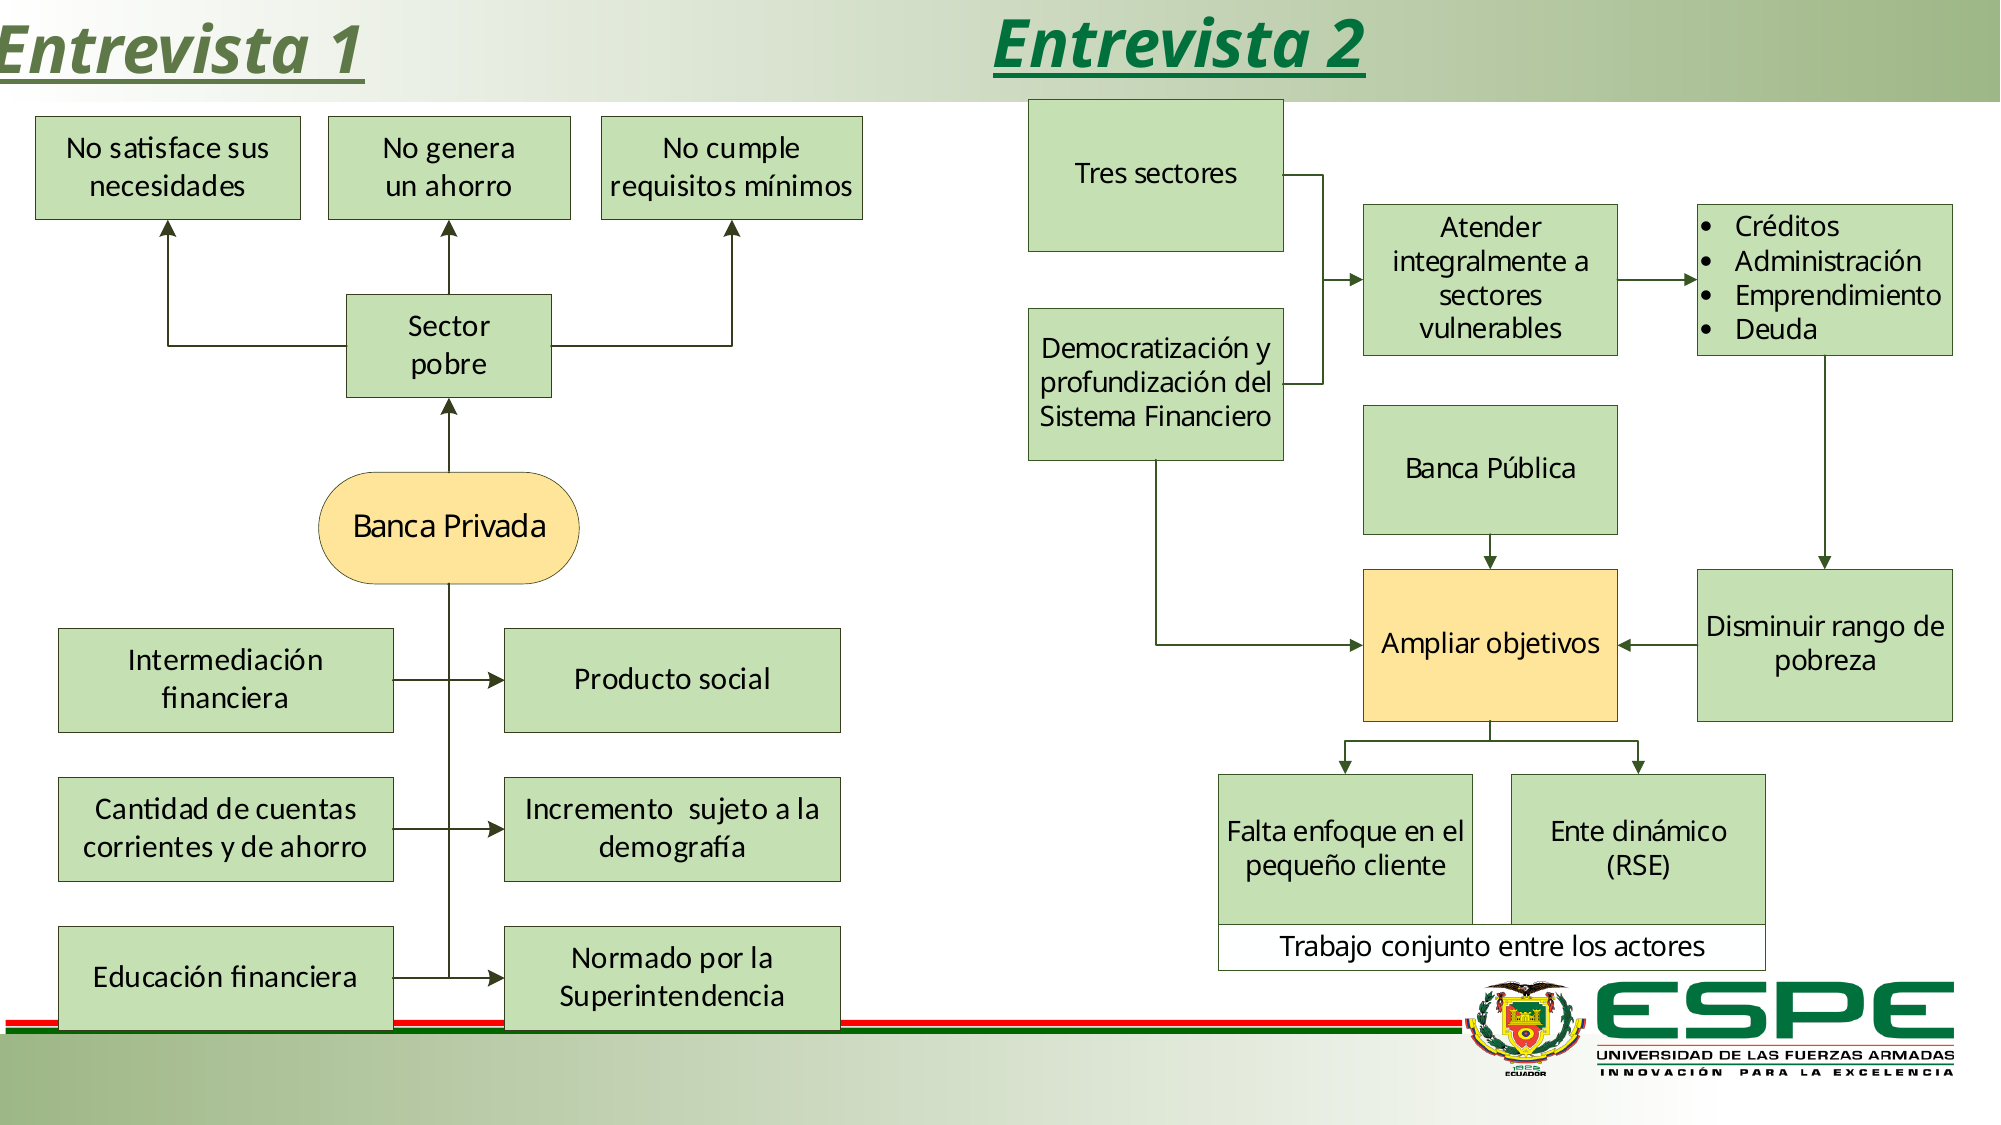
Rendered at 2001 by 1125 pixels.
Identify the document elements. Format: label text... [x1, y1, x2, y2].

text_box Entrevista 2 [955, 0, 1404, 89]
picture [1465, 981, 1954, 1076]
picture [15, 95, 881, 1048]
picture [1024, 95, 1954, 973]
text_box Entrevista 1 [0, 0, 403, 95]
